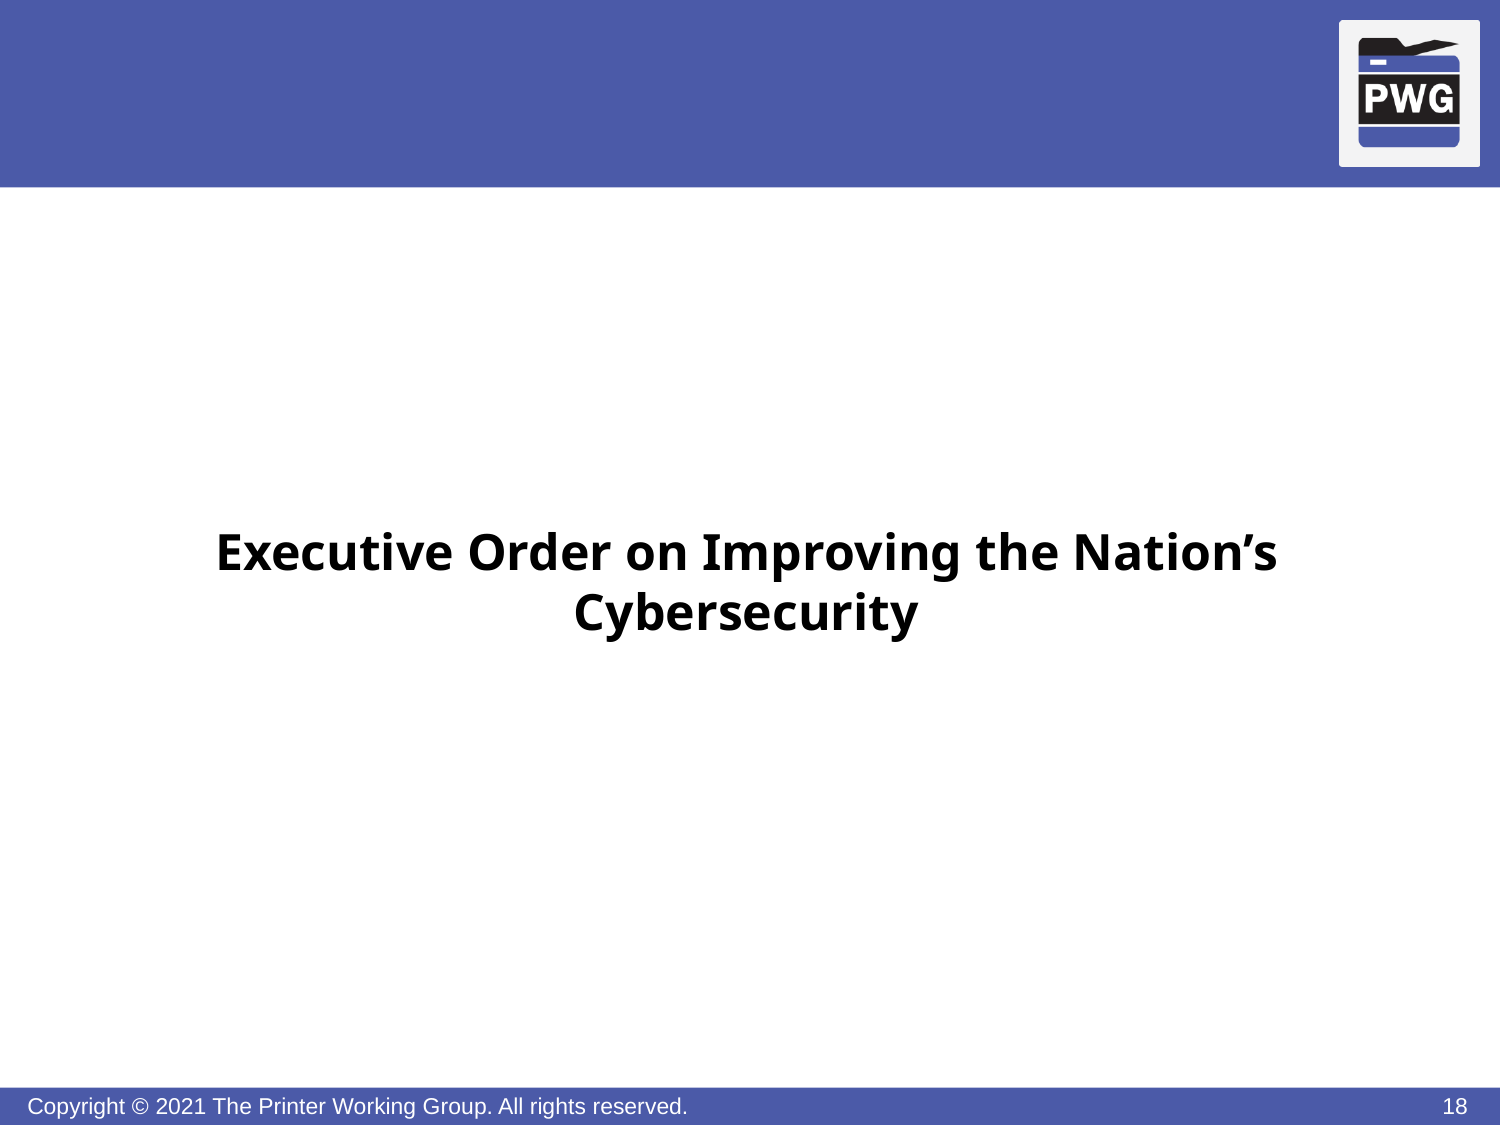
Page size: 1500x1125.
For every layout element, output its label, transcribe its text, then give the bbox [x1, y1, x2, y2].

text_box [0, 1087, 1500, 1125]
text_box [0, 0, 1500, 188]
picture [1339, 20, 1480, 167]
text_box Copyright © 2021 The Printer Working Group. All rights reserved. [20, 1092, 750, 1118]
text_box 18 [1441, 1092, 1469, 1118]
list Executive Order on Improving the Nation’s Cybersecurity [156, 512, 1344, 613]
